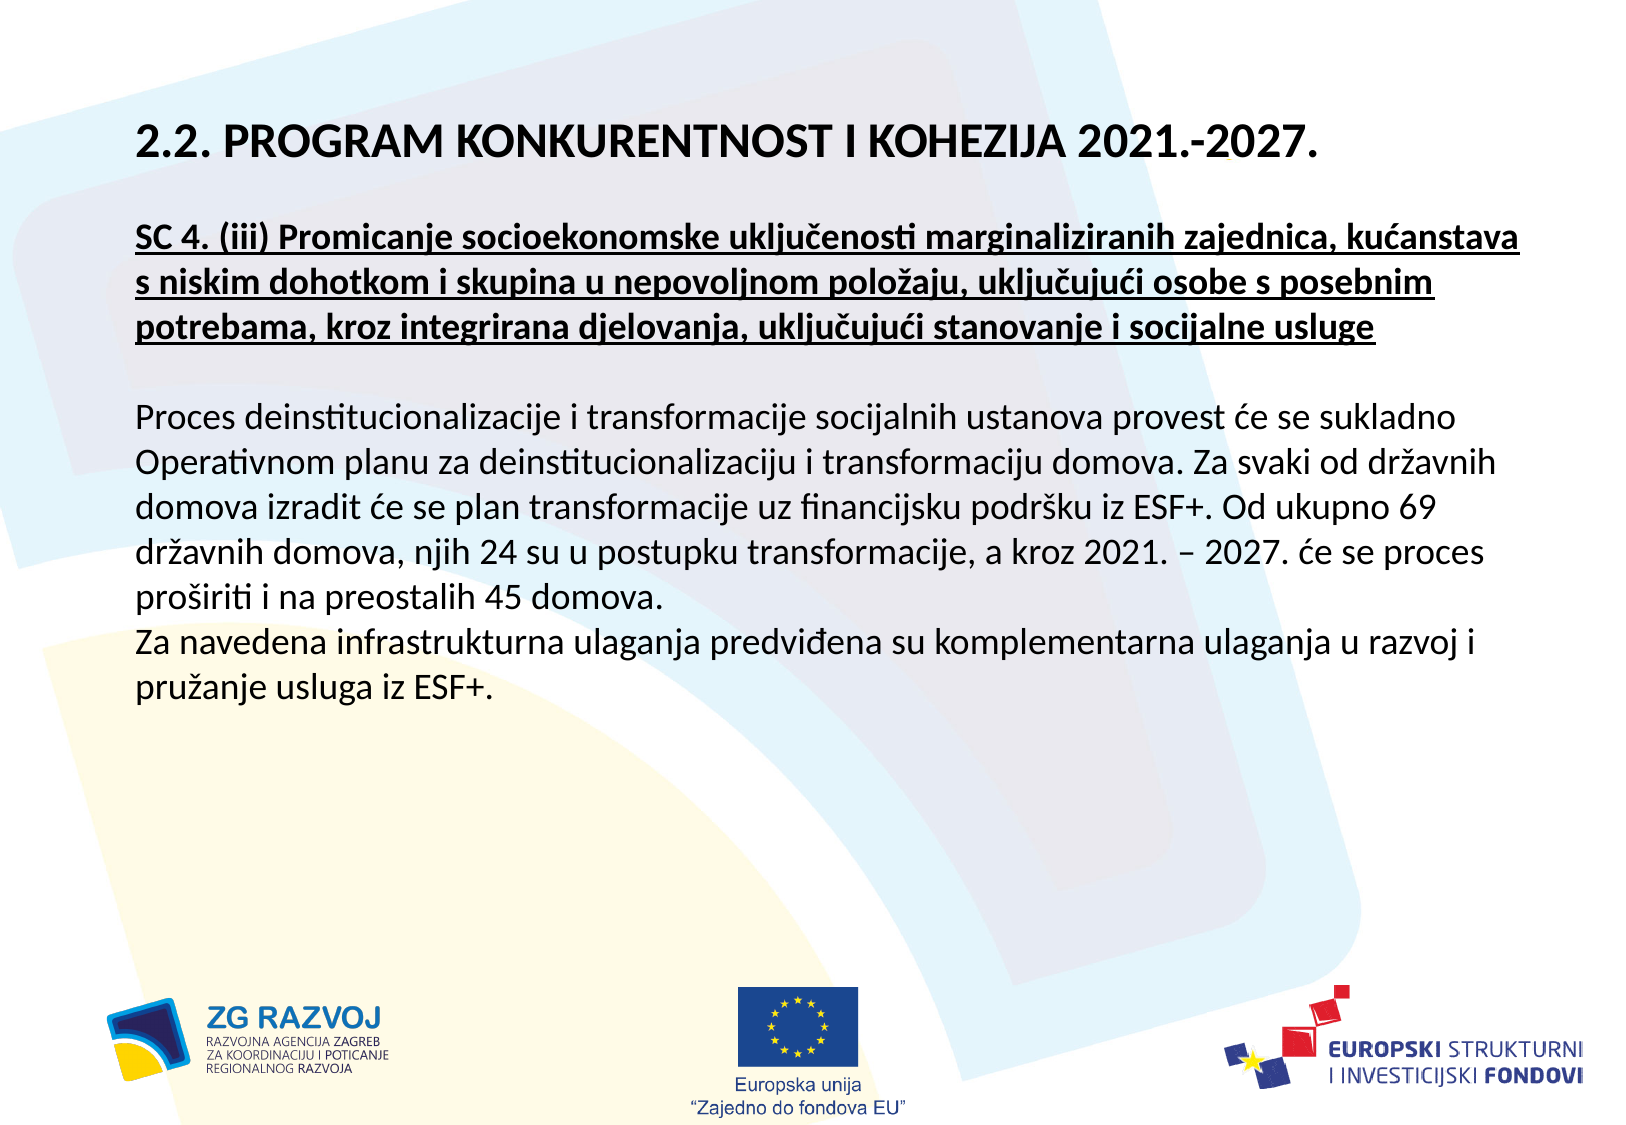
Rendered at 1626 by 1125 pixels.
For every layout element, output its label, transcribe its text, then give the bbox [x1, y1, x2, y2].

text_box 2.2. PROGRAM KONKURENTNOST I KOHEZIJA 2021.-2027. SC 4. (iii) Promicanje socioekonomske uključenosti marginaliziranih zajednica, kućanstava s niskim dohotkom i skupina u nepovoljnom položaju, uključujući osobe s posebnim potrebama, kroz integrirana djelovanja, uključujući stanovanje i socijalne usluge Proces deinstitucionalizacije i transformacije socijalnih ustanova provest će se sukladno Operativnom planu za deinstitucionalizaciju i transformaciju domova. Za svaki od državnih domova izradit će se plan transformacije uz financijsku podršku iz ESF+. Od ukupno 69 državnih domova, njih 24 su u postupku transformacije, a kroz 2021. – 2027. će se proces proširiti i na preostalih 45 domova. Za navedena infrastrukturna ulaganja predviđena su komplementarna ulaganja u razvoj i pružanje usluga iz ESF+. [120, 99, 1555, 865]
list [1224, 985, 1583, 1089]
picture [0, 0, 1626, 1125]
